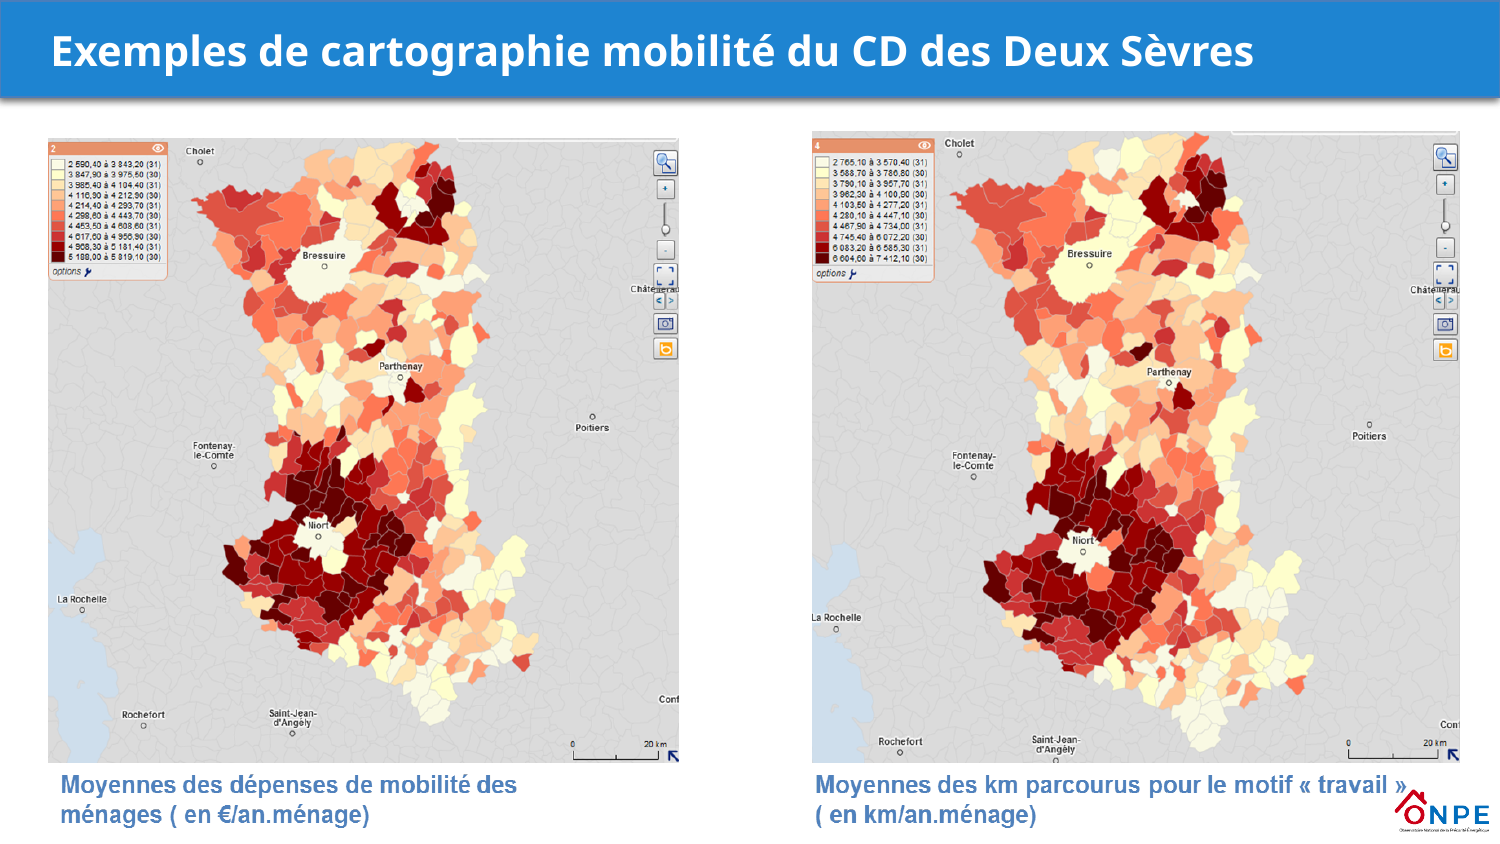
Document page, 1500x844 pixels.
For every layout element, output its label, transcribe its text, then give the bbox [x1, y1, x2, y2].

picture [45, 131, 1495, 844]
list Exemples de cartographie mobilité du CD des Deux Sèvres [35, 16, 1460, 99]
